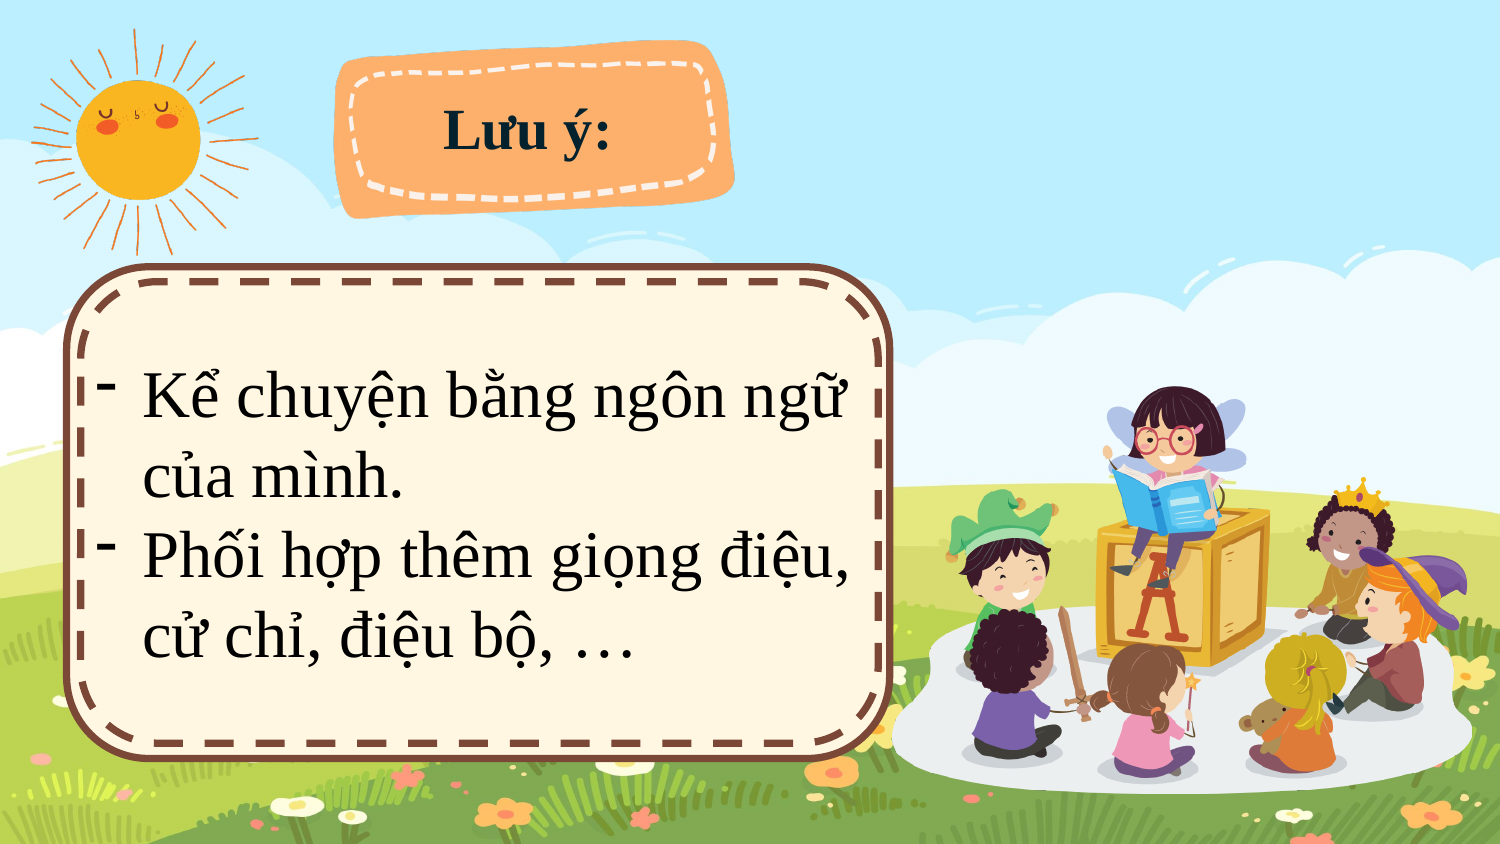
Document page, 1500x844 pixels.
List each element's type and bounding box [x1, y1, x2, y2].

picture [0, 0, 1500, 844]
text_box [66, 266, 890, 759]
